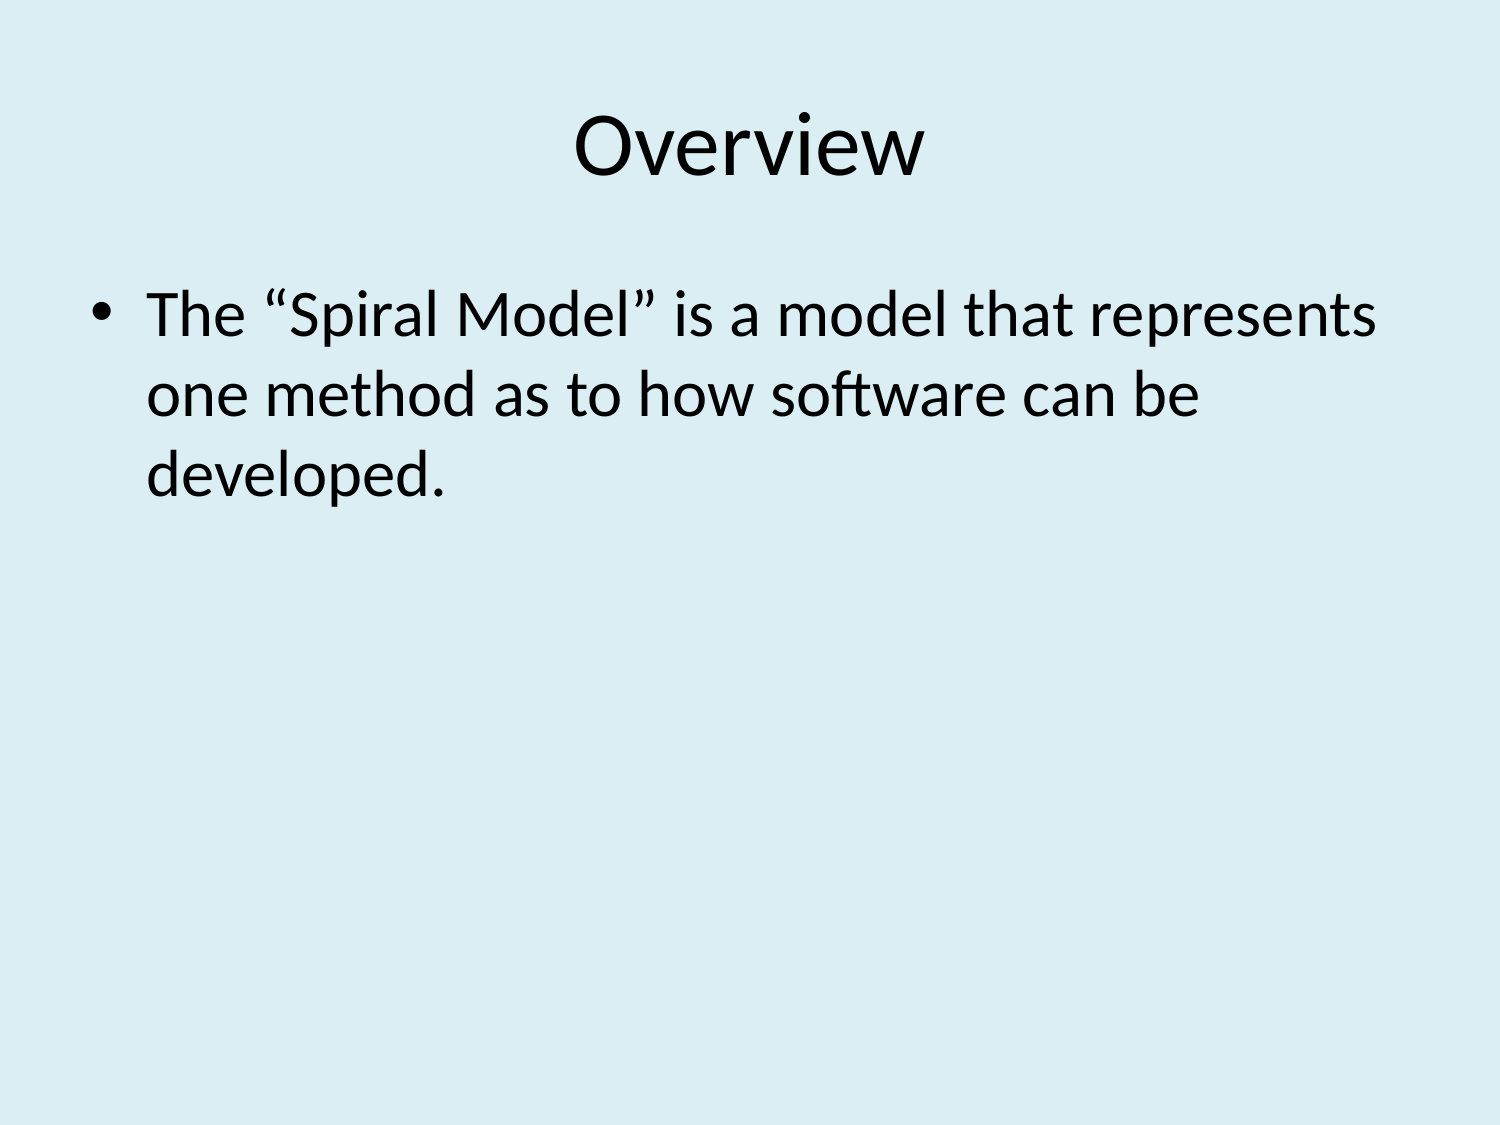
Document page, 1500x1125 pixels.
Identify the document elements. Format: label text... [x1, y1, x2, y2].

title Overview [75, 45, 1425, 233]
list The “Spiral Model” is a model that represents one method as to how software can be developed. [75, 262, 1425, 1005]
